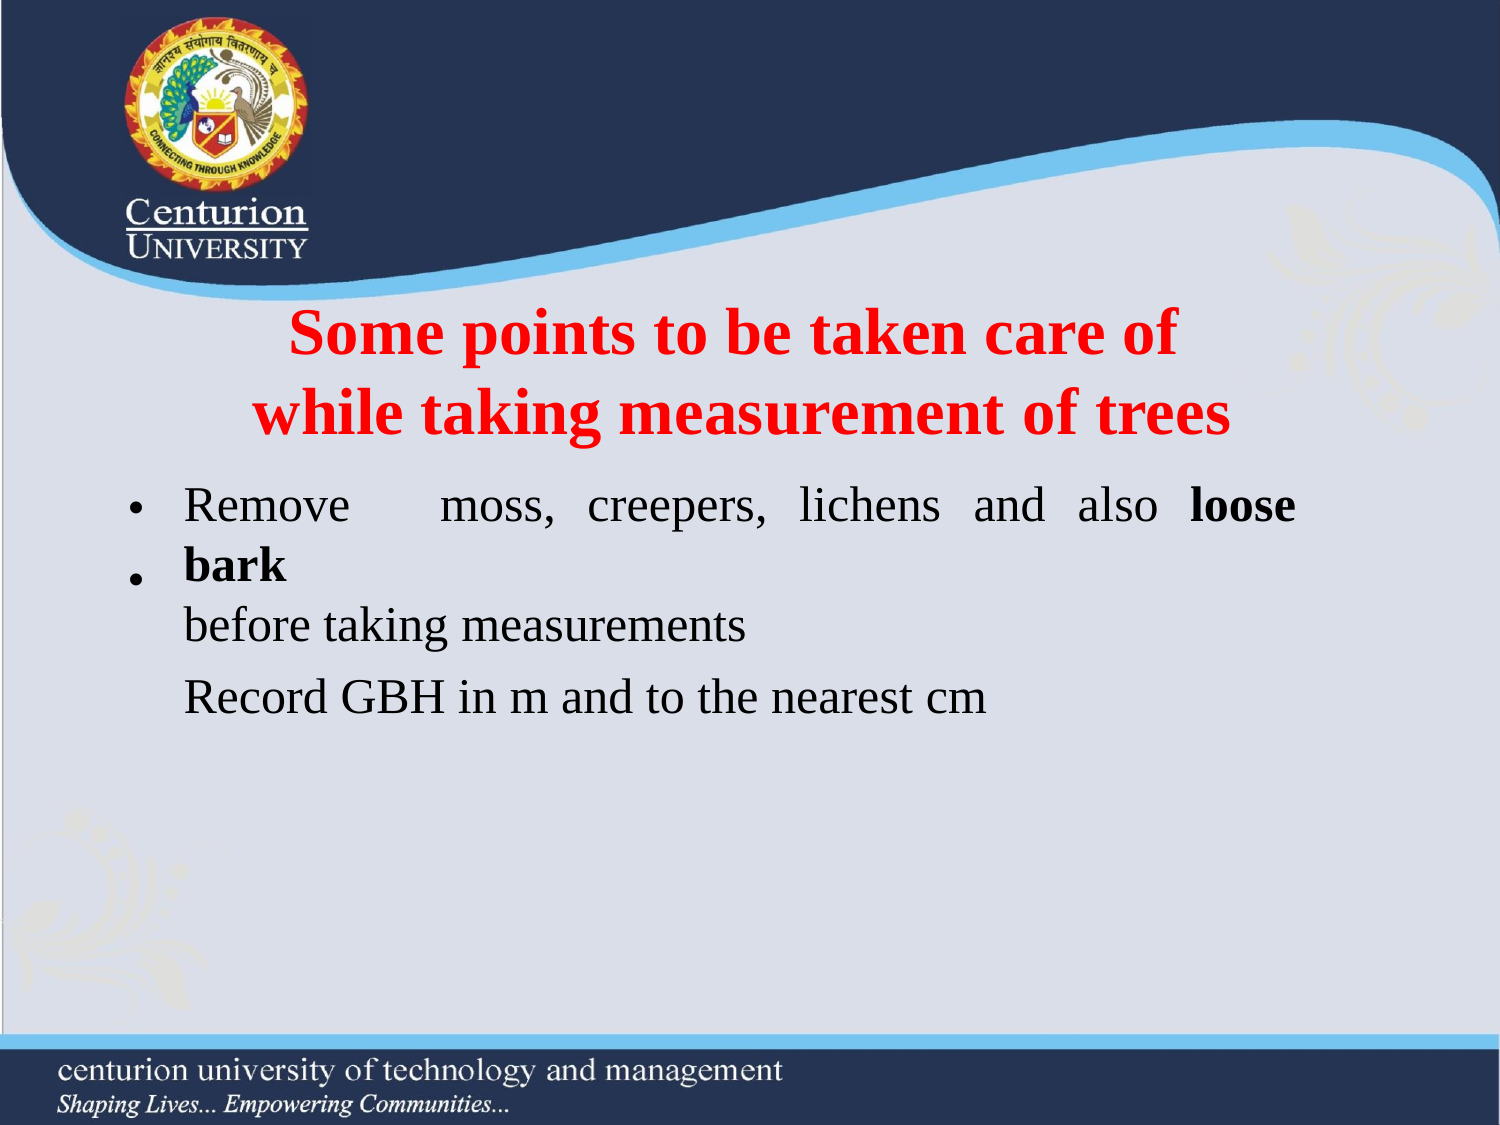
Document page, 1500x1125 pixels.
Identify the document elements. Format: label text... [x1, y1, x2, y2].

picture [0, 0, 1500, 1125]
list Remove moss, creepers, lichens and also loose bark before taking measurements Record GBH in m and to the nearest cm [125, 412, 1375, 1109]
title Some points to be taken care of while taking measurement of trees [250, 285, 1237, 412]
